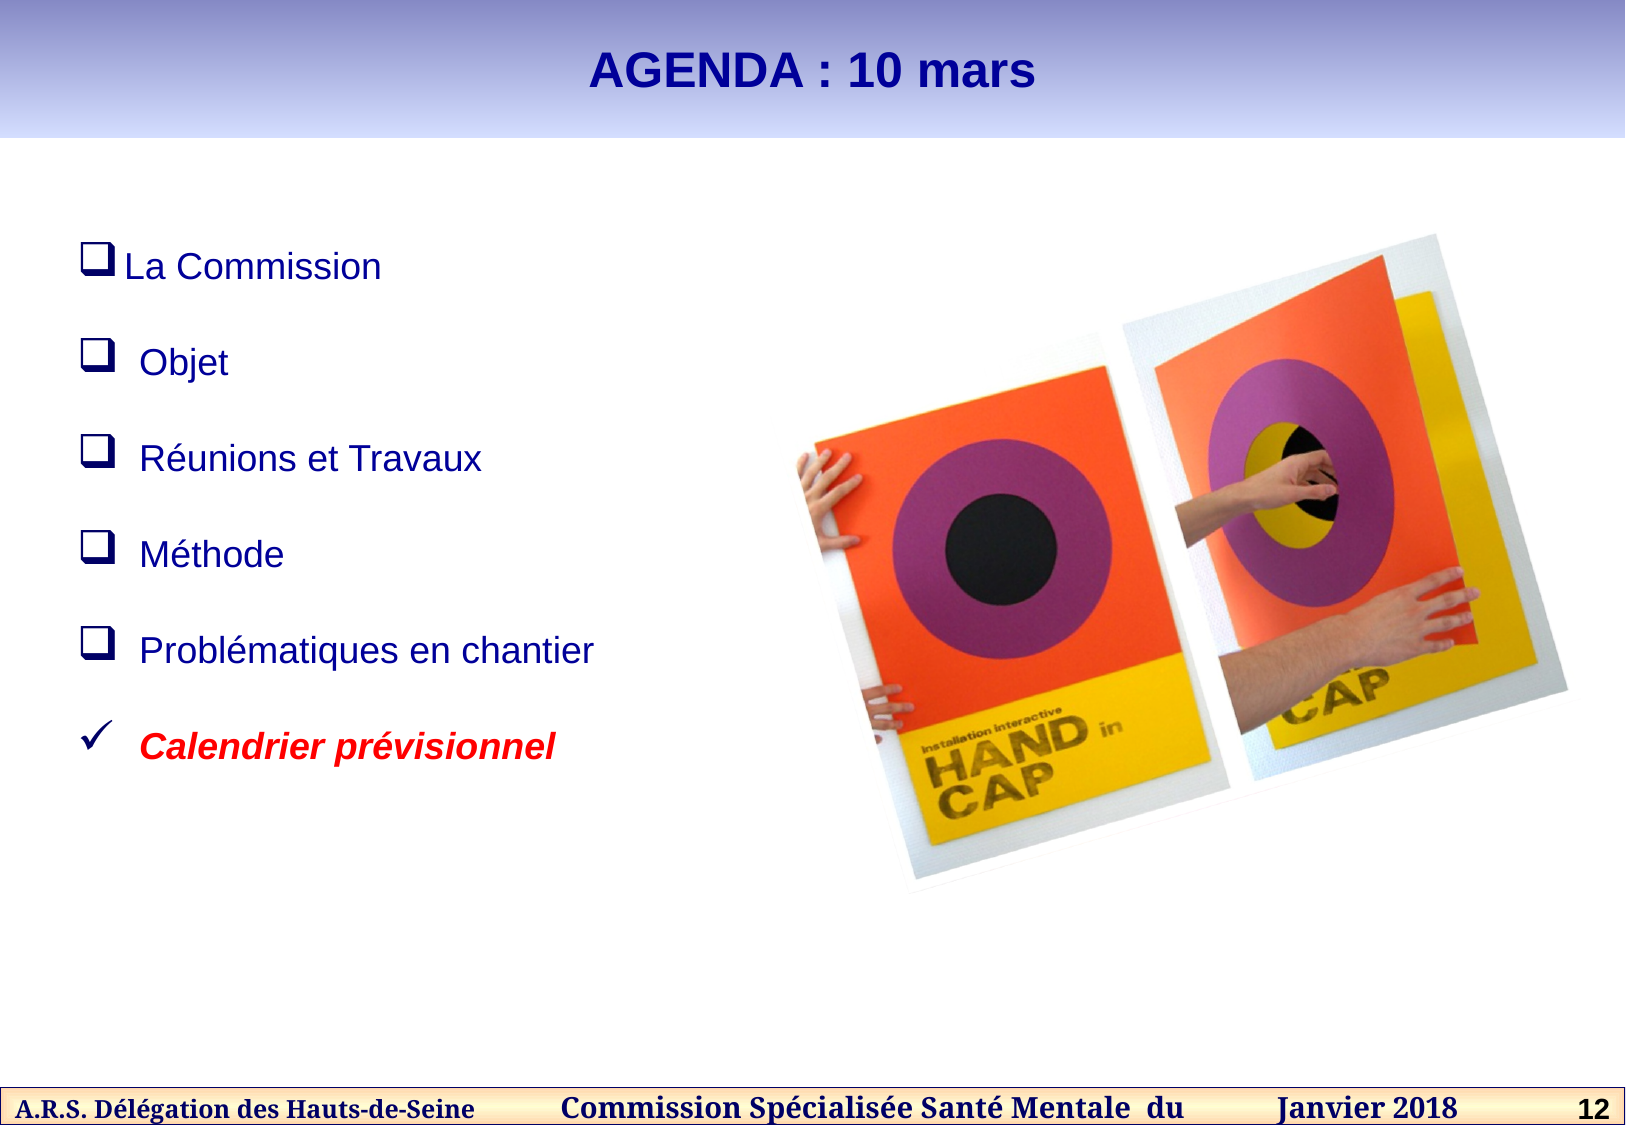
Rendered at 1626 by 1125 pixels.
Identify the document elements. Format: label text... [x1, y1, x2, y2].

text_box La Commission Objet Réunions et Travaux Méthode Problématiques en chantier Calendrier prévisionnel [62, 172, 770, 1048]
text_box AGENDA : 10 mars [0, 0, 1625, 138]
picture [771, 222, 1580, 894]
